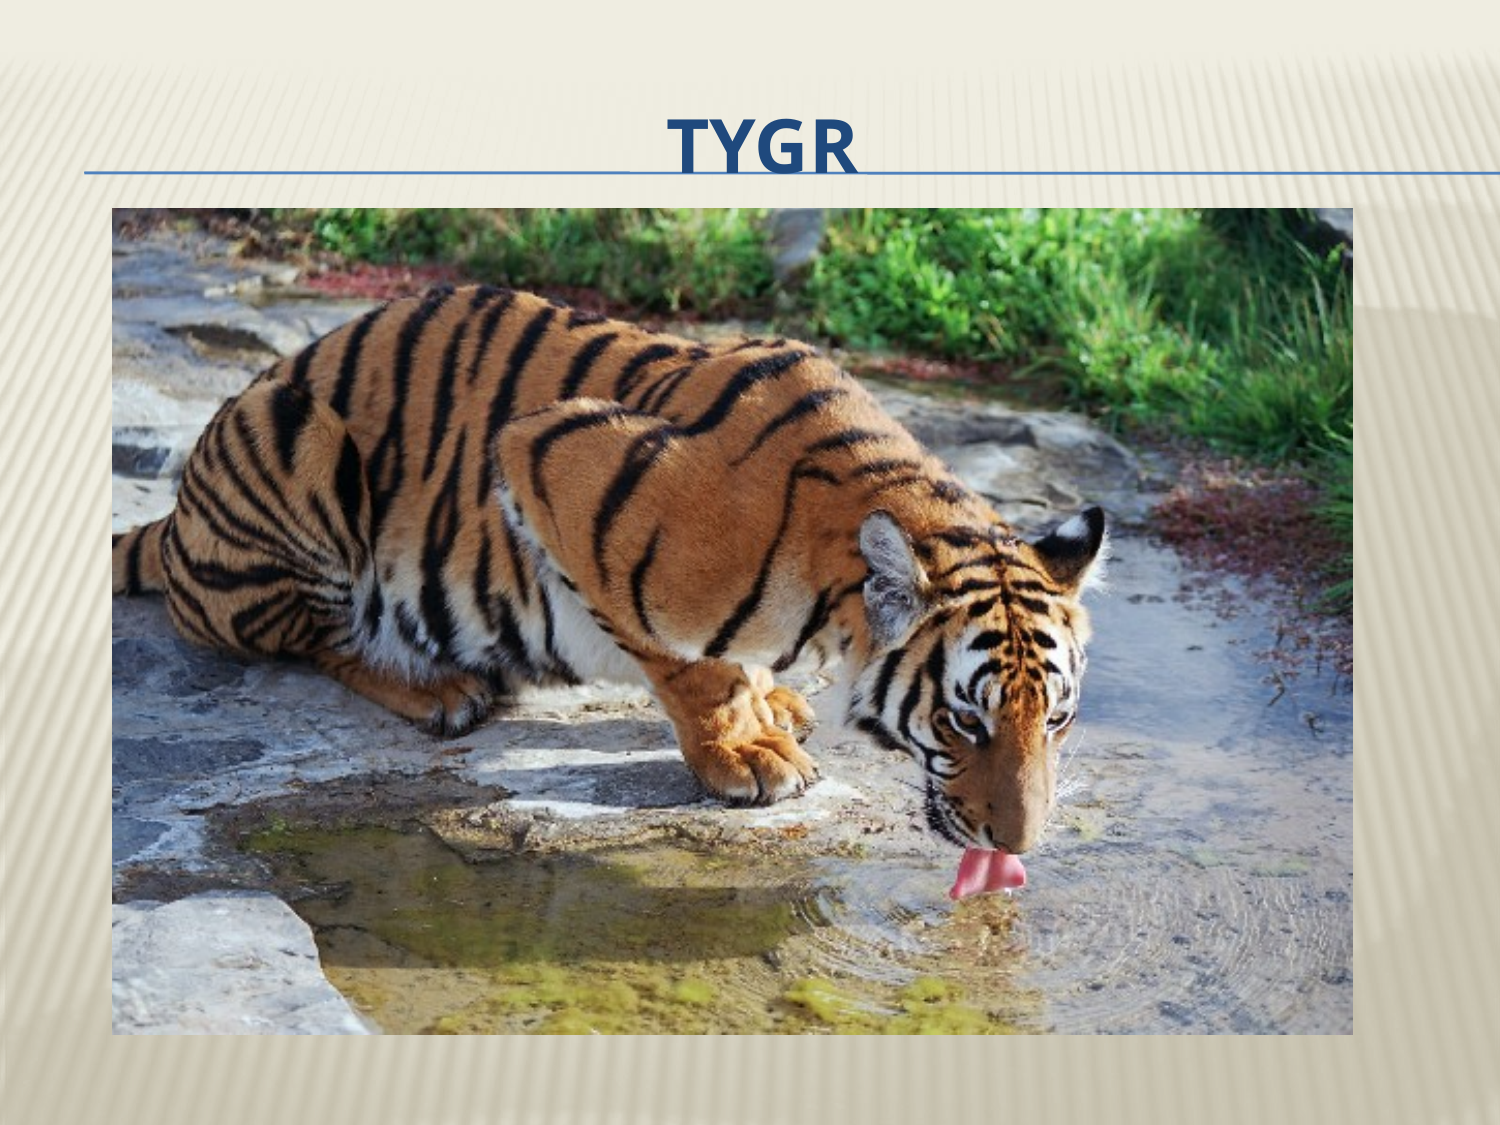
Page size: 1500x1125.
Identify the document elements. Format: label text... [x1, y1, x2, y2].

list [111, 207, 1353, 1036]
title Tygr [50, 75, 1475, 213]
